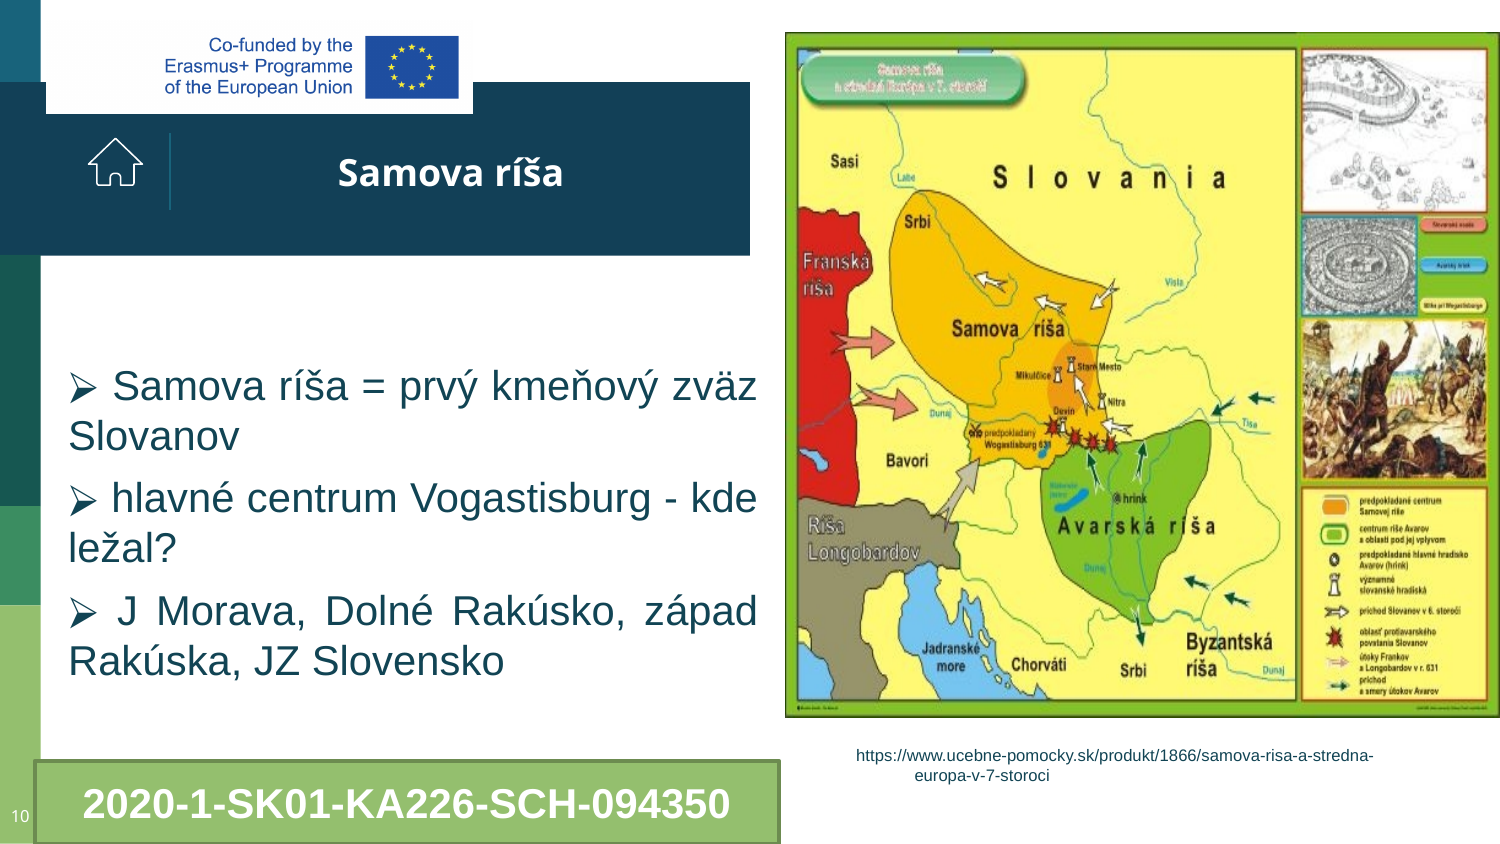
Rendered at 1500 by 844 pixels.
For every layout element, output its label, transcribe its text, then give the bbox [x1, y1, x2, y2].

list https://www.ucebne-pomocky.sk/produkt/1866/samova-risa-a-stredna-europa-v-7-storoci [824, 726, 1426, 808]
slide_number ‹#› [0, 790, 34, 844]
list Samova ríša = prvý kmeňový zväz Slovanov hlavné centrum Vogastisburg - kde ležal? J Morava, Dolné Rakúsko, západ Rakúska, JZ Slovensko [53, 289, 774, 753]
title Samova ríša [187, 87, 715, 256]
picture [785, 31, 1500, 718]
text_box 2020-1-SK01-KA226-SCH-094350 [34, 760, 779, 844]
picture [46, 19, 473, 115]
